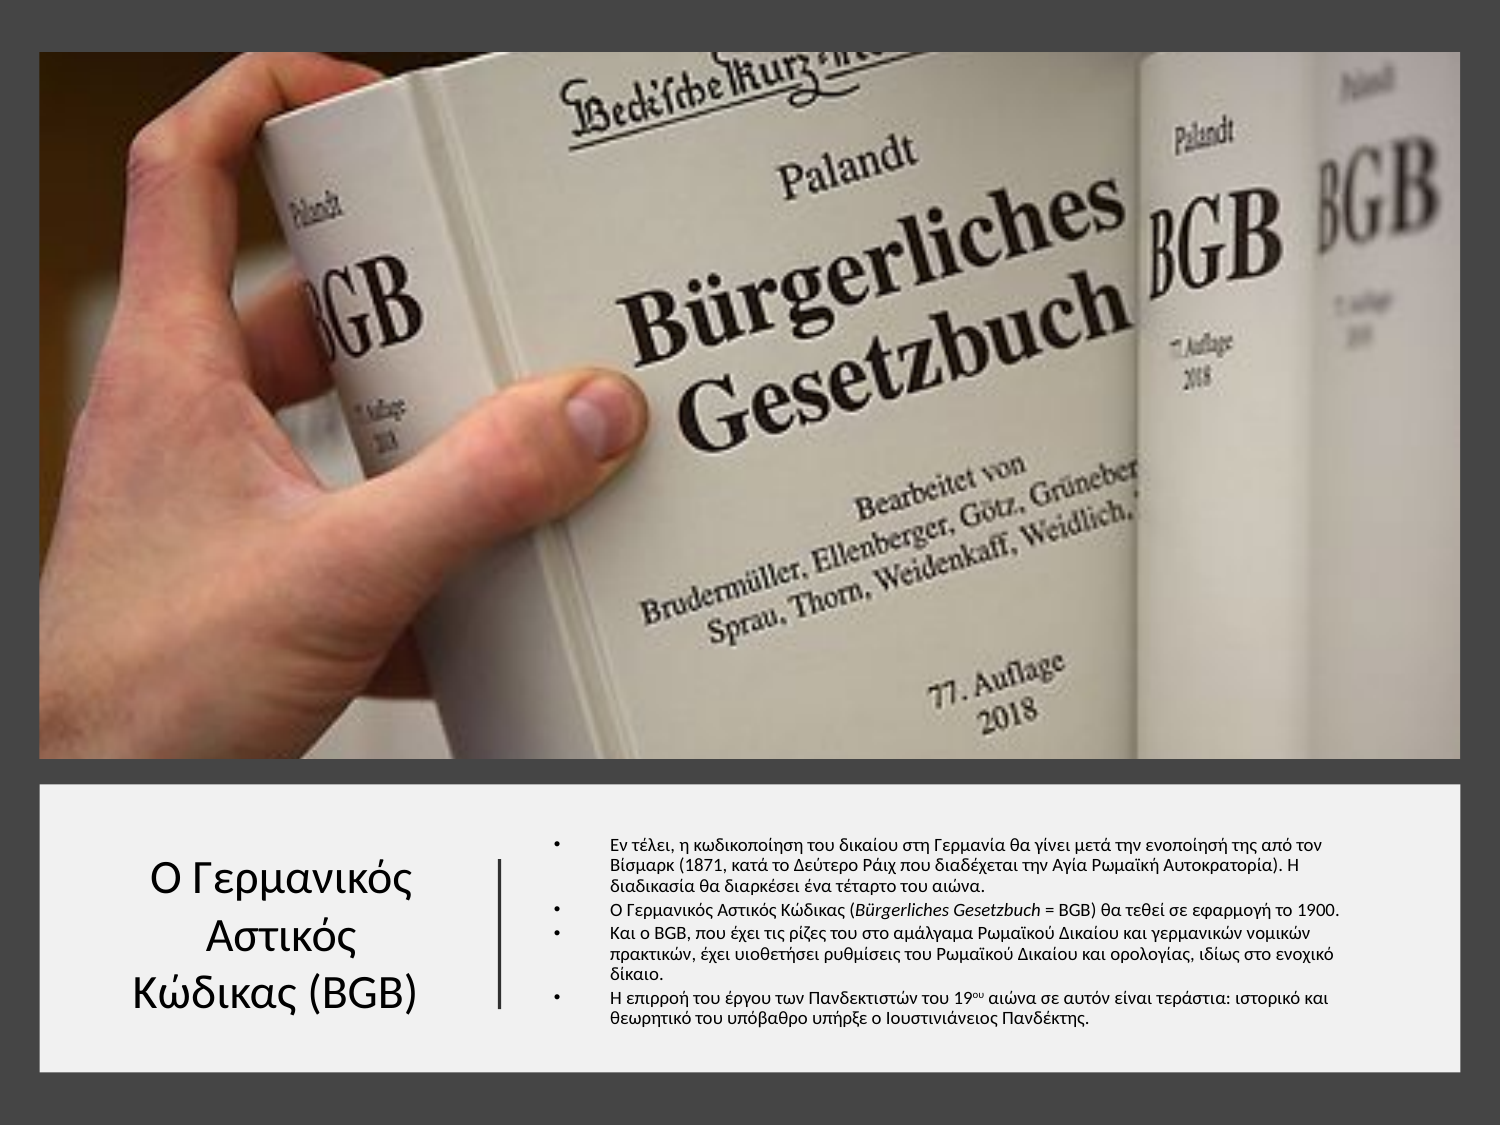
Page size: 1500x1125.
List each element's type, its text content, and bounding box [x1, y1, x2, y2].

picture [39, 52, 1461, 759]
text_box [37, 782, 1462, 1075]
text_box [0, 0, 1500, 1125]
title O Γερμανικός Αστικός Κώδικας (BGB) [103, 821, 459, 1043]
list Εν τέλει, η κωδικοποίηση του δικαίου στη Γερμανία θα γίνει μετά την ενοποίησή της από τον Βίσμαρκ (1871, κατά το Δεύτερο Ράιχ που διαδέχεται την Αγία Ρωμαϊκή Αυτοκρατορία). Η διαδικασία θα διαρκέσει ένα τέταρτο του αιώνα. Ο Γερμανικός Αστικός Κώδικας (Bürgerliches Gesetzbuch = BGB) θα τεθεί σε εφαρμογή το 1900. Και ο BGB, που έχει τις ρίζες του στο αμάλγαμα Ρωμαϊκού Δικαίου και γερμανικών νομικών πρακτικών, έχει υιοθετήσει ρυθμίσεις του Ρωμαϊκού Δικαίου και ορολογίας, ιδίως στο ενοχικό δίκαιο. H επιρροή του έργου των Πανδεκτιστών του 19ου αιώνα σε αυτόν είναι τεράστια: ιστορικό και θεωρητικό του υπόβαθρο υπήρξε ο Ιουστινιάνειος Πανδέκτης. [538, 821, 1398, 1043]
